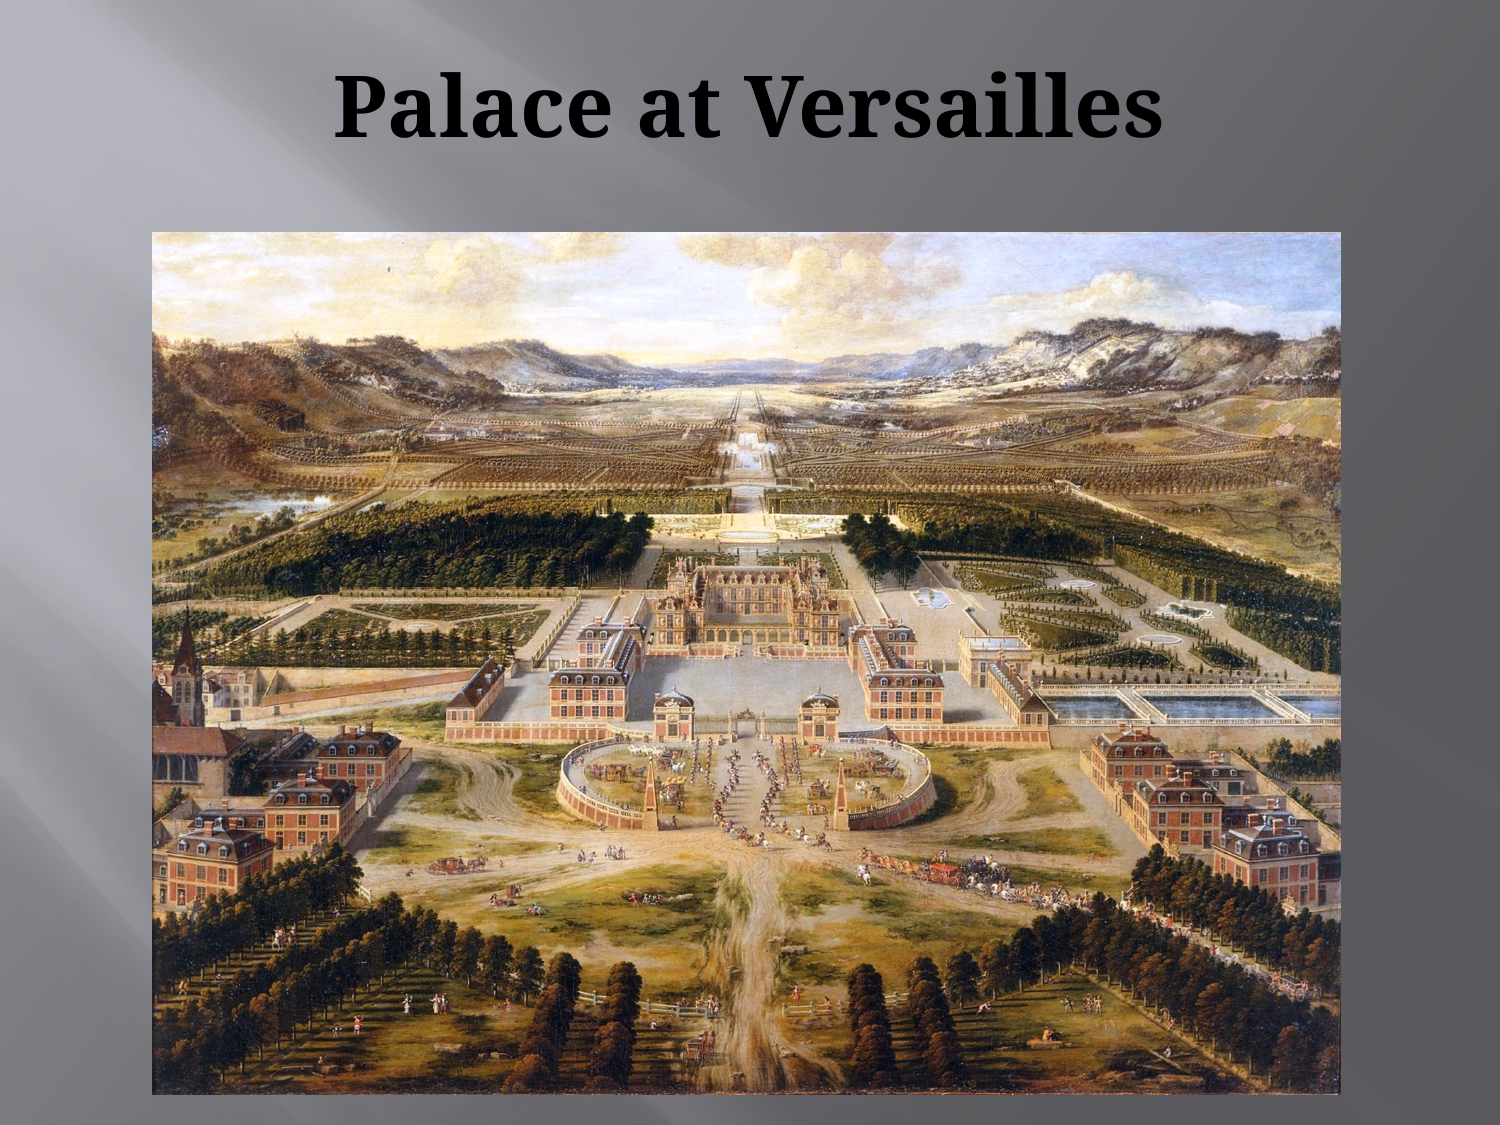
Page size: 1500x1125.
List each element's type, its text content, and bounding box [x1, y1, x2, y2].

title Palace at Versailles [75, 45, 1425, 232]
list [0, 232, 1500, 1096]
